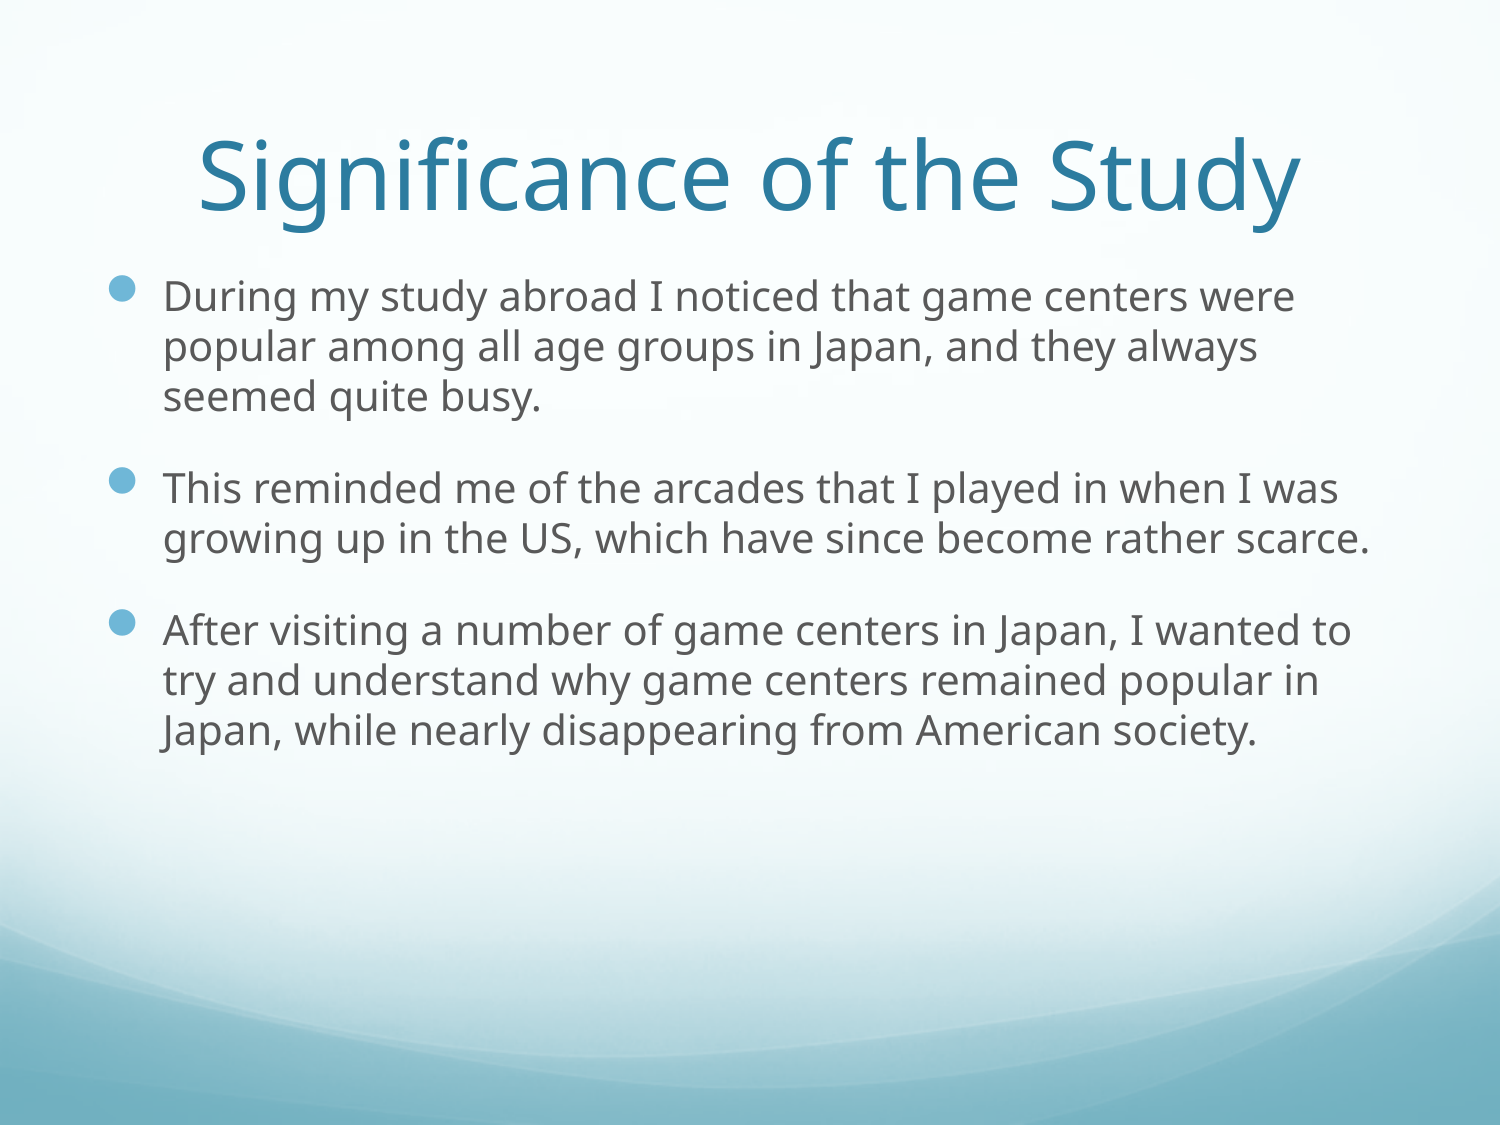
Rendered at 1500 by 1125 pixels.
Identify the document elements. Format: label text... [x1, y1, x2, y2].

list During my study abroad I noticed that game centers were popular among all age groups in Japan, and they always seemed quite busy. This reminded me of the arcades that I played in when I was growing up in the US, which have since become rather scarce. After visiting a number of game centers in Japan, I wanted to try and understand why game centers remained popular in Japan, while nearly disappearing from American society. [90, 262, 1410, 975]
title Significance of the Study [90, 17, 1410, 237]
